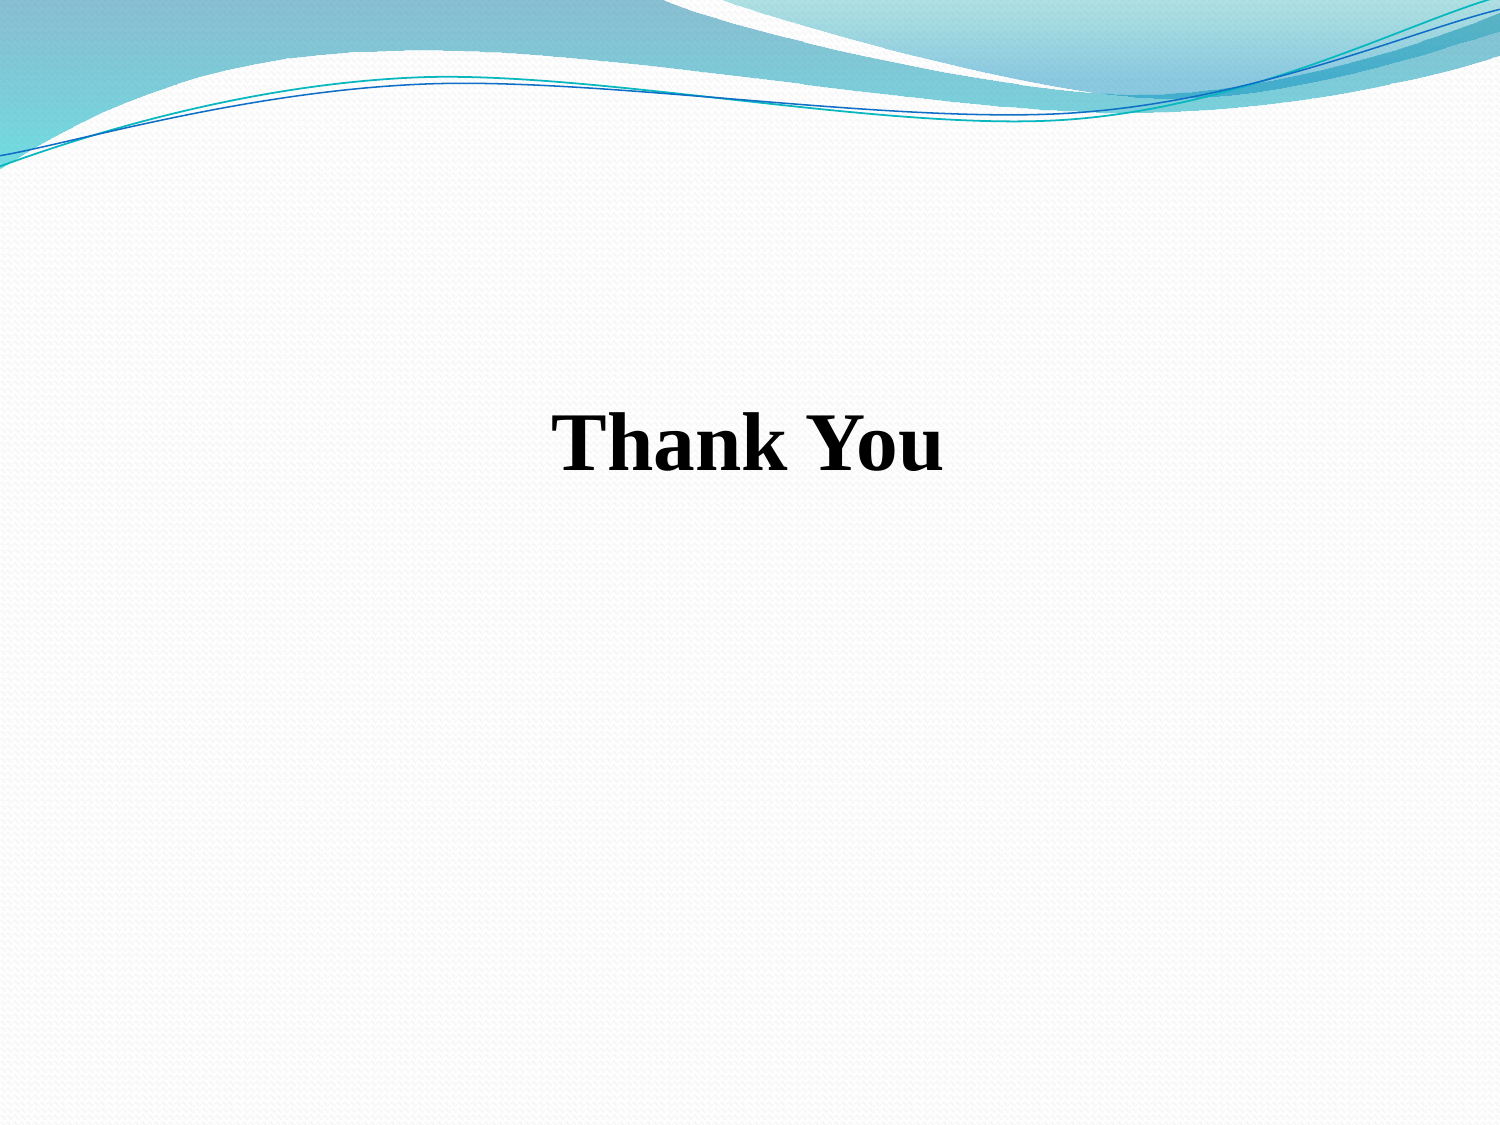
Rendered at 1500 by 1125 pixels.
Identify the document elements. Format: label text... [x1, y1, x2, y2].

list Thank You [46, 70, 1425, 1005]
